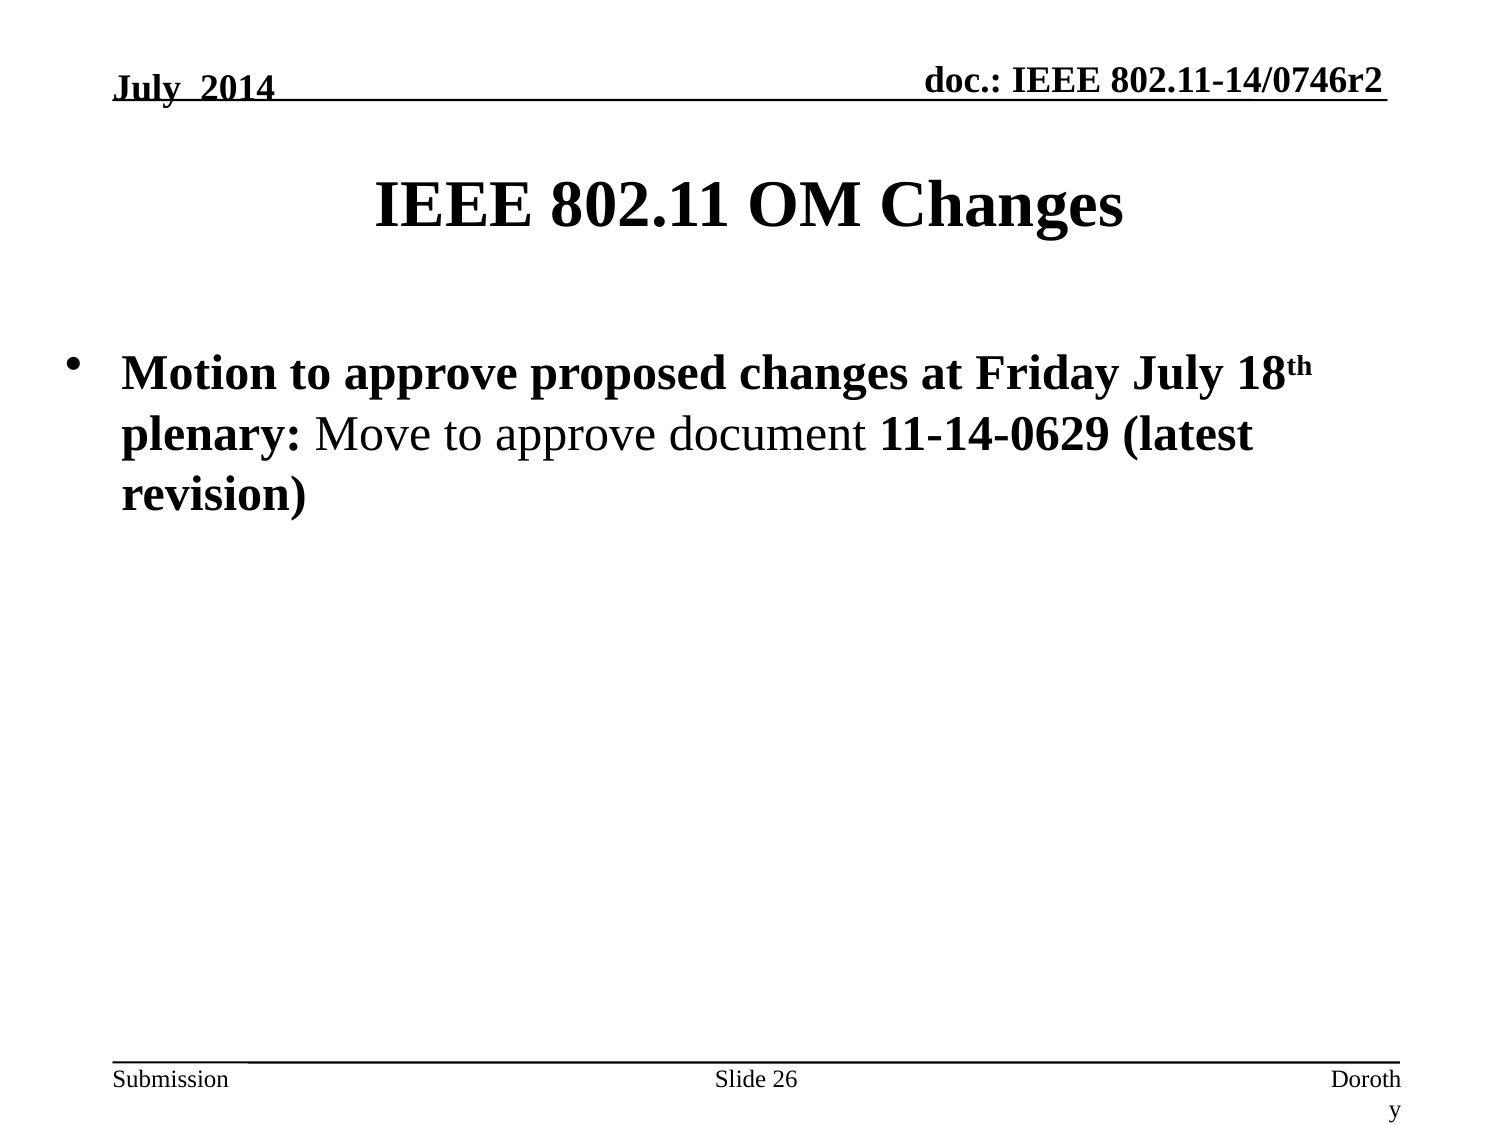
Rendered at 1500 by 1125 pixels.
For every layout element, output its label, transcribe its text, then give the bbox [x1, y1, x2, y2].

list Motion to approve proposed changes at Friday July 18th plenary: Move to approve document 11-14-0629 (latest revision) [49, 262, 1426, 1038]
footer Dorothy Stanley (Aruba Networks) [1324, 1061, 1402, 1093]
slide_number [112, 62, 361, 109]
title IEEE 802.11 OM Changes [112, 112, 1388, 262]
slide_number Slide 26 [712, 1061, 800, 1093]
